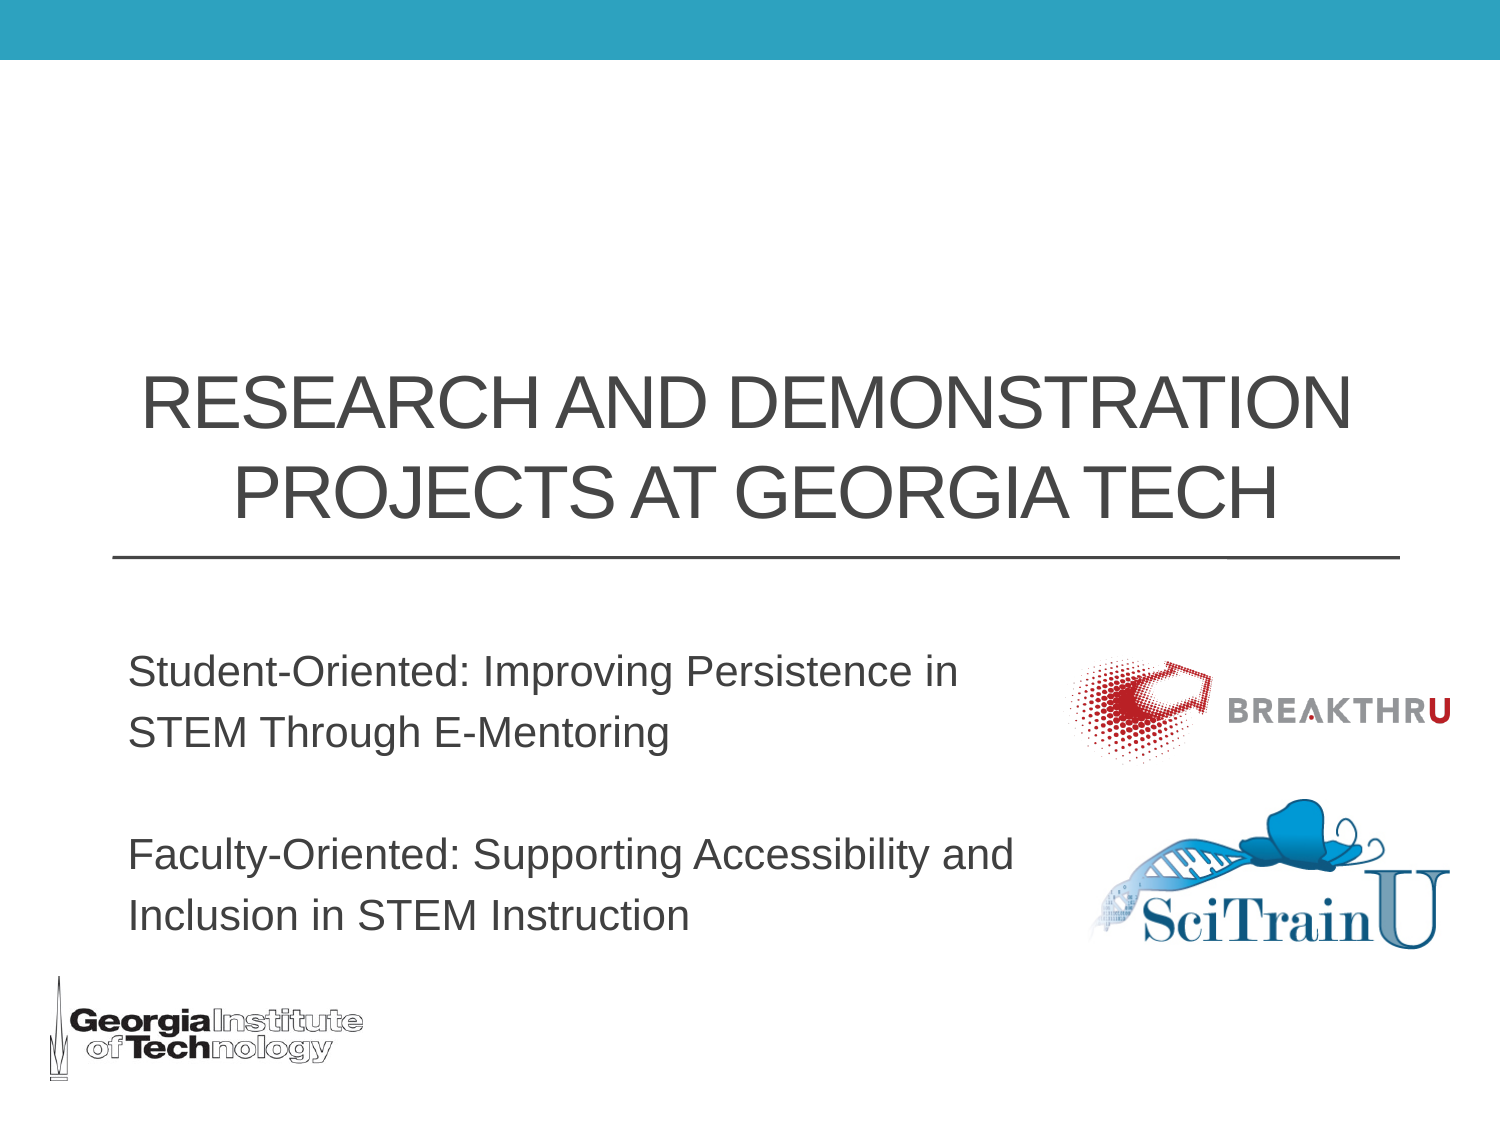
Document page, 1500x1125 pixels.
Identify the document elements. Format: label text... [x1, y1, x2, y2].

picture [1062, 655, 1451, 767]
title Research and Demonstration Projects at Georgia Tech [112, 224, 1400, 542]
subtitle Student-Oriented: Improving Persistence in STEM Through E-Mentoring Faculty-Oriented: Supporting Accessibility and Inclusion in STEM Instruction [112, 575, 1163, 950]
picture [49, 975, 363, 1081]
picture [1087, 799, 1451, 951]
